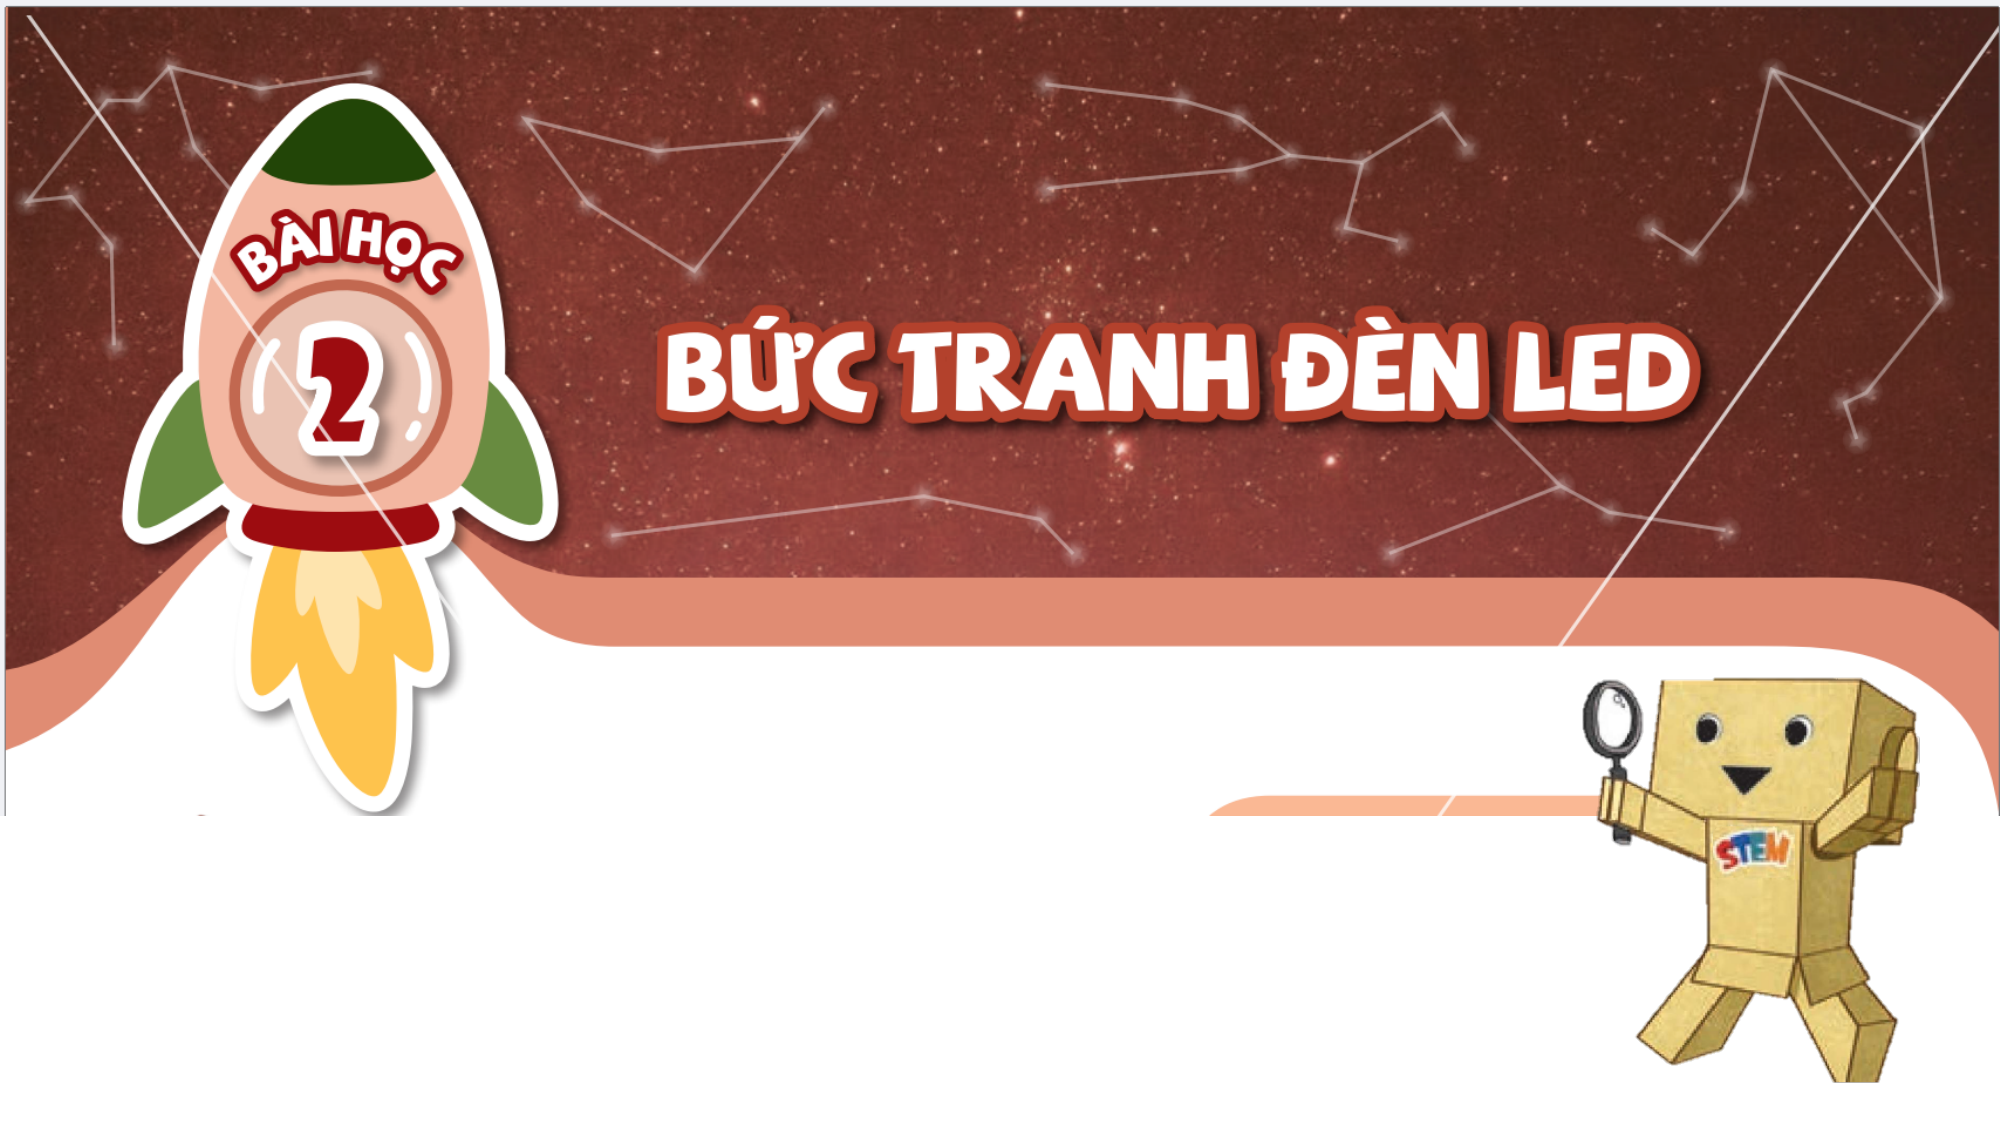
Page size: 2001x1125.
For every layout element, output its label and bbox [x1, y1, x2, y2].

text_box [1581, 663, 1938, 1100]
picture [0, 0, 2000, 816]
